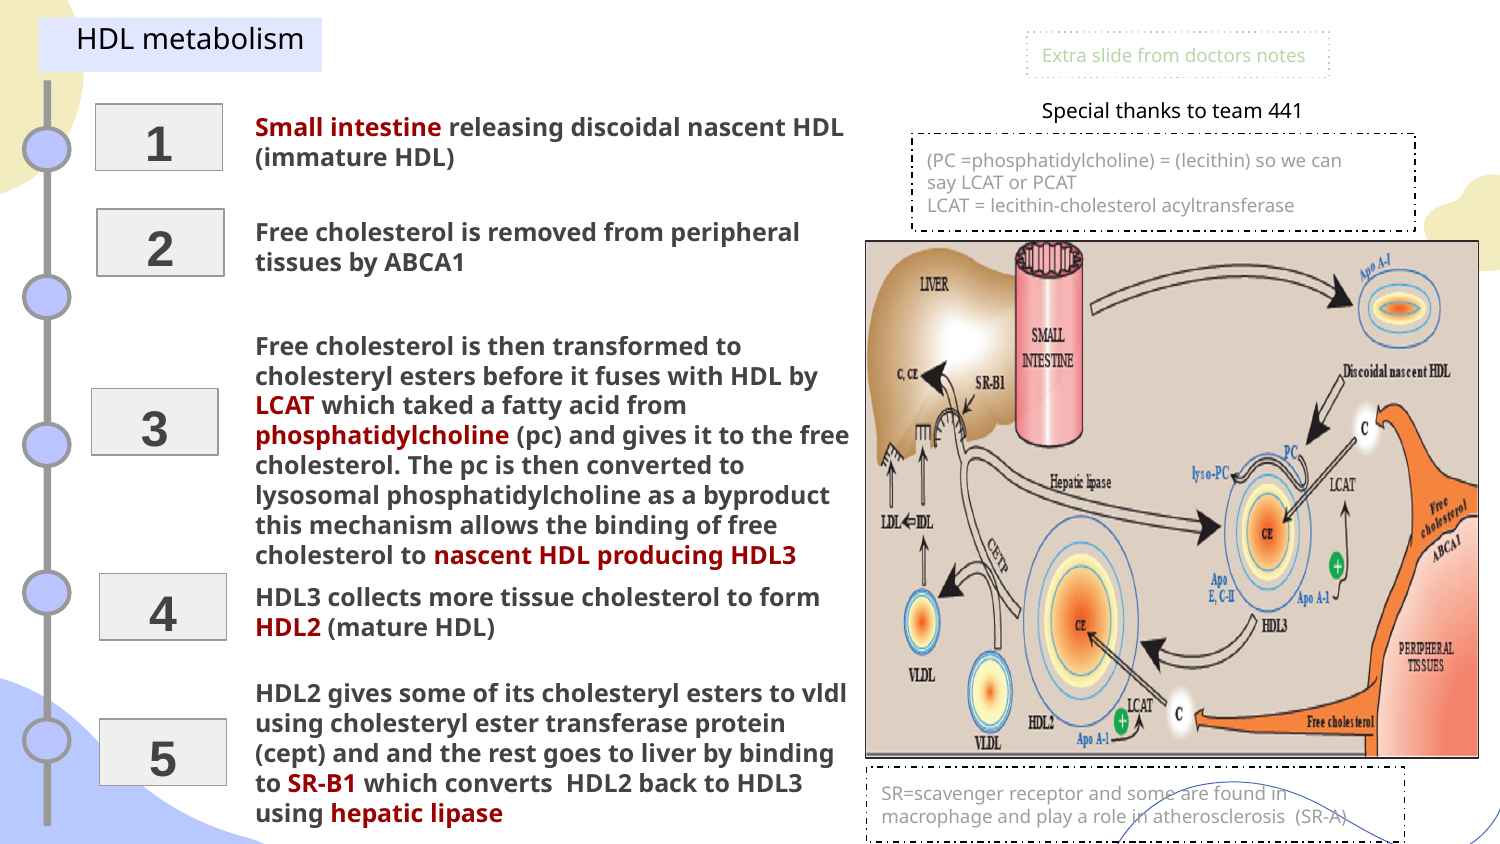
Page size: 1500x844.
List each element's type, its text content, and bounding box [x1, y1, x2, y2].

text_box Extra slide from doctors notes [1026, 32, 1329, 78]
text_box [23, 80, 877, 827]
picture [866, 241, 1478, 758]
text_box (PC =phosphatidylcholine) = (lecithin) so we can say LCAT or PCAT LCAT = lecithin-cholesterol acyltransferase [911, 133, 1416, 231]
text_box [882, 217, 1375, 240]
text_box SR=scavenger receptor and some are found in macrophage and play a role in atherosclerosis (SR-A) [866, 766, 1405, 842]
title HDL metabolism [38, 17, 322, 73]
text_box Special thanks to team 441 [1026, 85, 1373, 133]
